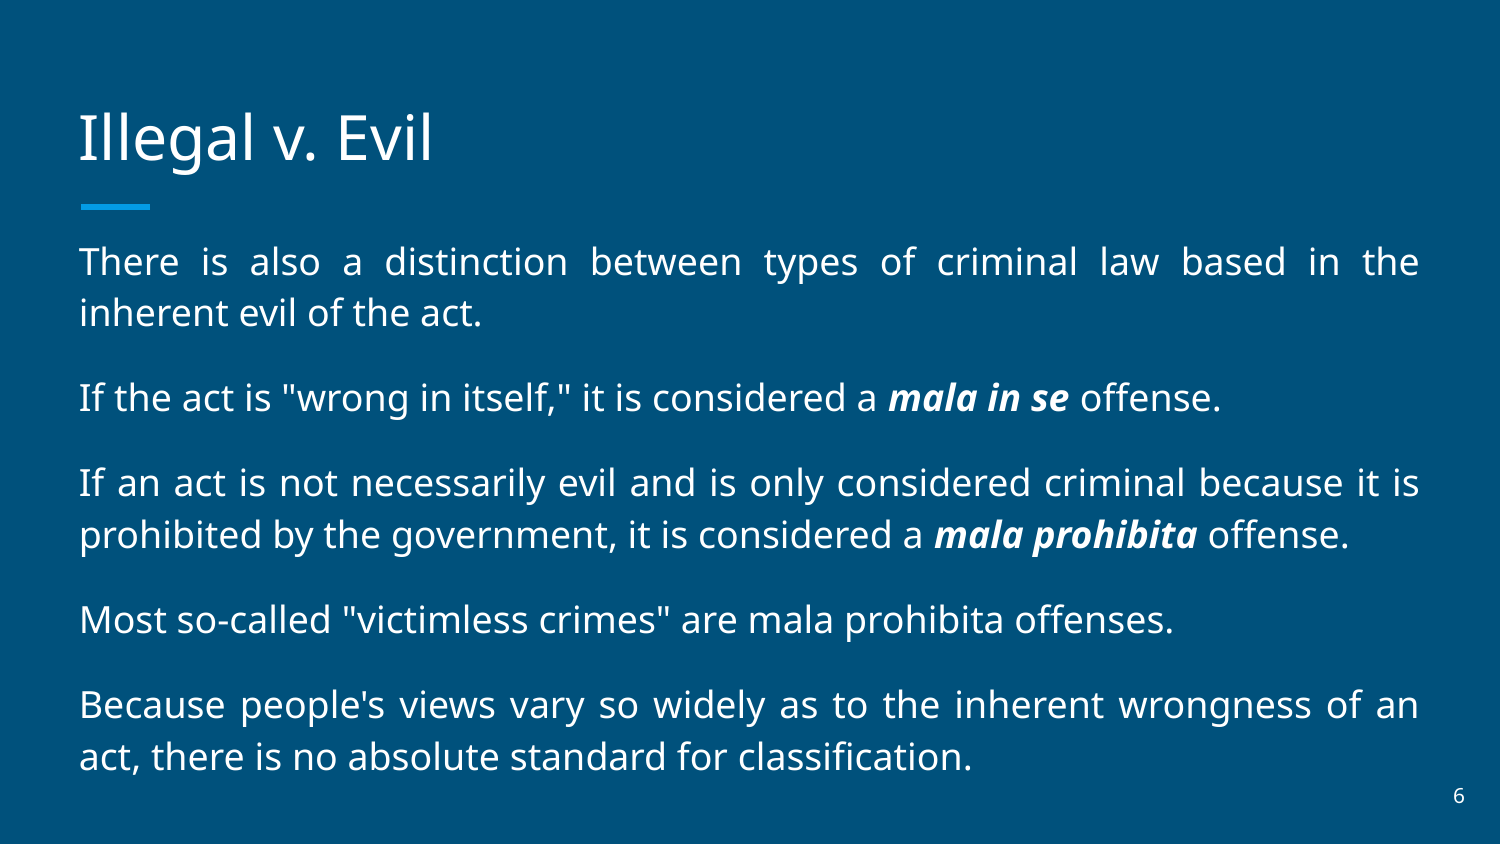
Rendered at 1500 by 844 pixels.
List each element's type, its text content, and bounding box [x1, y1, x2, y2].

title Illegal v. Evil [63, 75, 1437, 188]
slide_number ‹#› [1389, 764, 1480, 830]
list There is also a distinction between types of criminal law based in the inherent evil of the act. If the act is "wrong in itself," it is considered a mala in se offense. If an act is not necessarily evil and is only considered criminal because it is prohibited by the government, it is considered a mala prohibita offense. Most so-called "victimless crimes" are mala prohibita offenses. Because people's views vary so widely as to the inherent wrongness of an act, there is no absolute standard for classification. [63, 215, 1437, 765]
